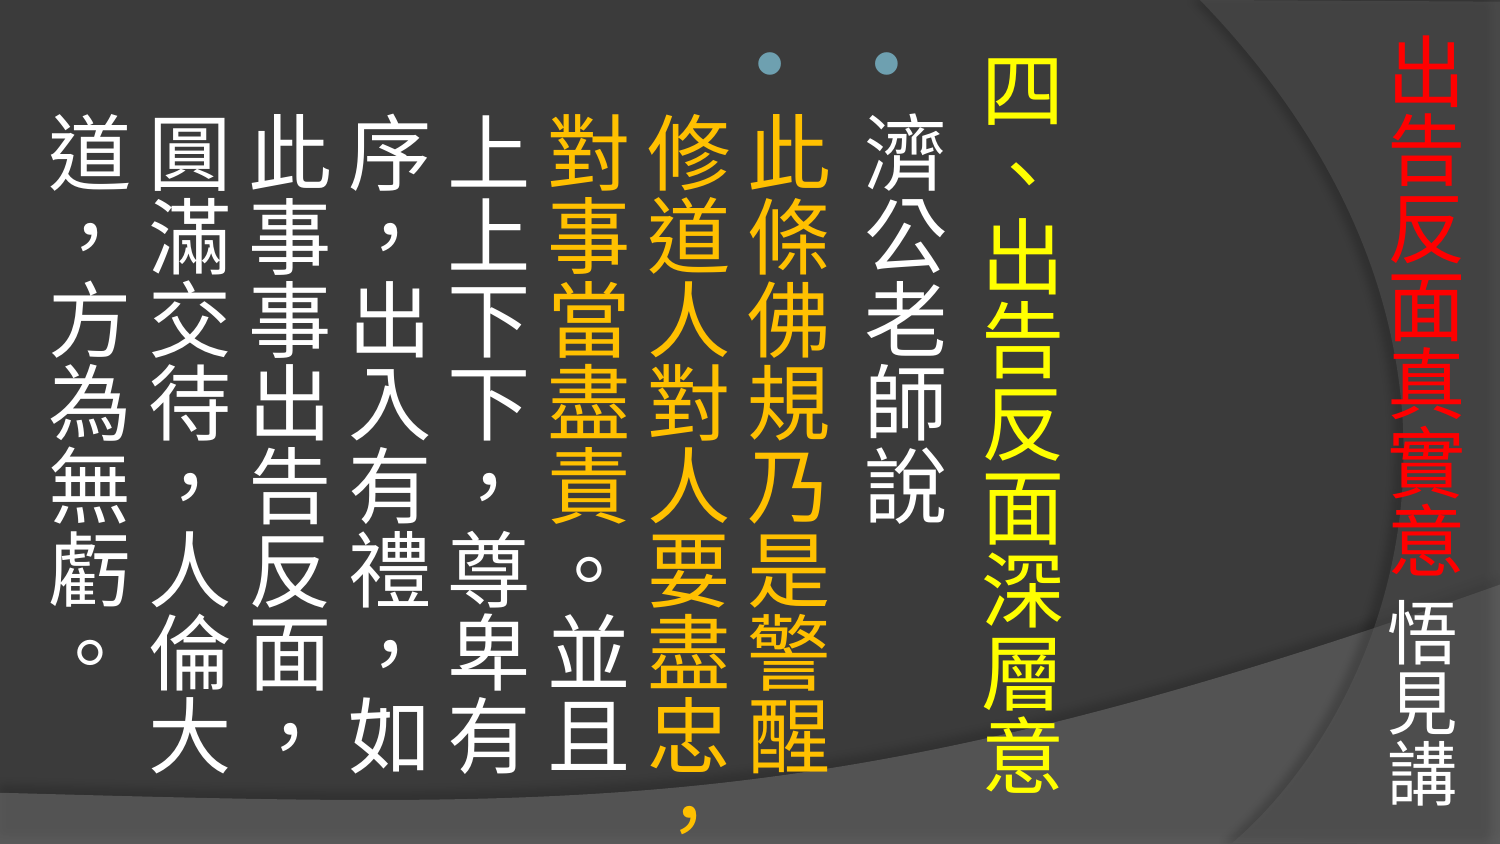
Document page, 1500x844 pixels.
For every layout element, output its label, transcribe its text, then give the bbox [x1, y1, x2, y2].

list 四、出告反面深層意 濟公老師說 此條佛規乃是警醒修道人對人要盡忠，對事當盡責。並且上上下下，尊卑有序，出入有禮，如此事事出告反面，圓滿交待，人倫大道，方為無虧。 [29, 27, 1365, 820]
title 出告反面真實意 悟見講 [1364, 21, 1483, 820]
